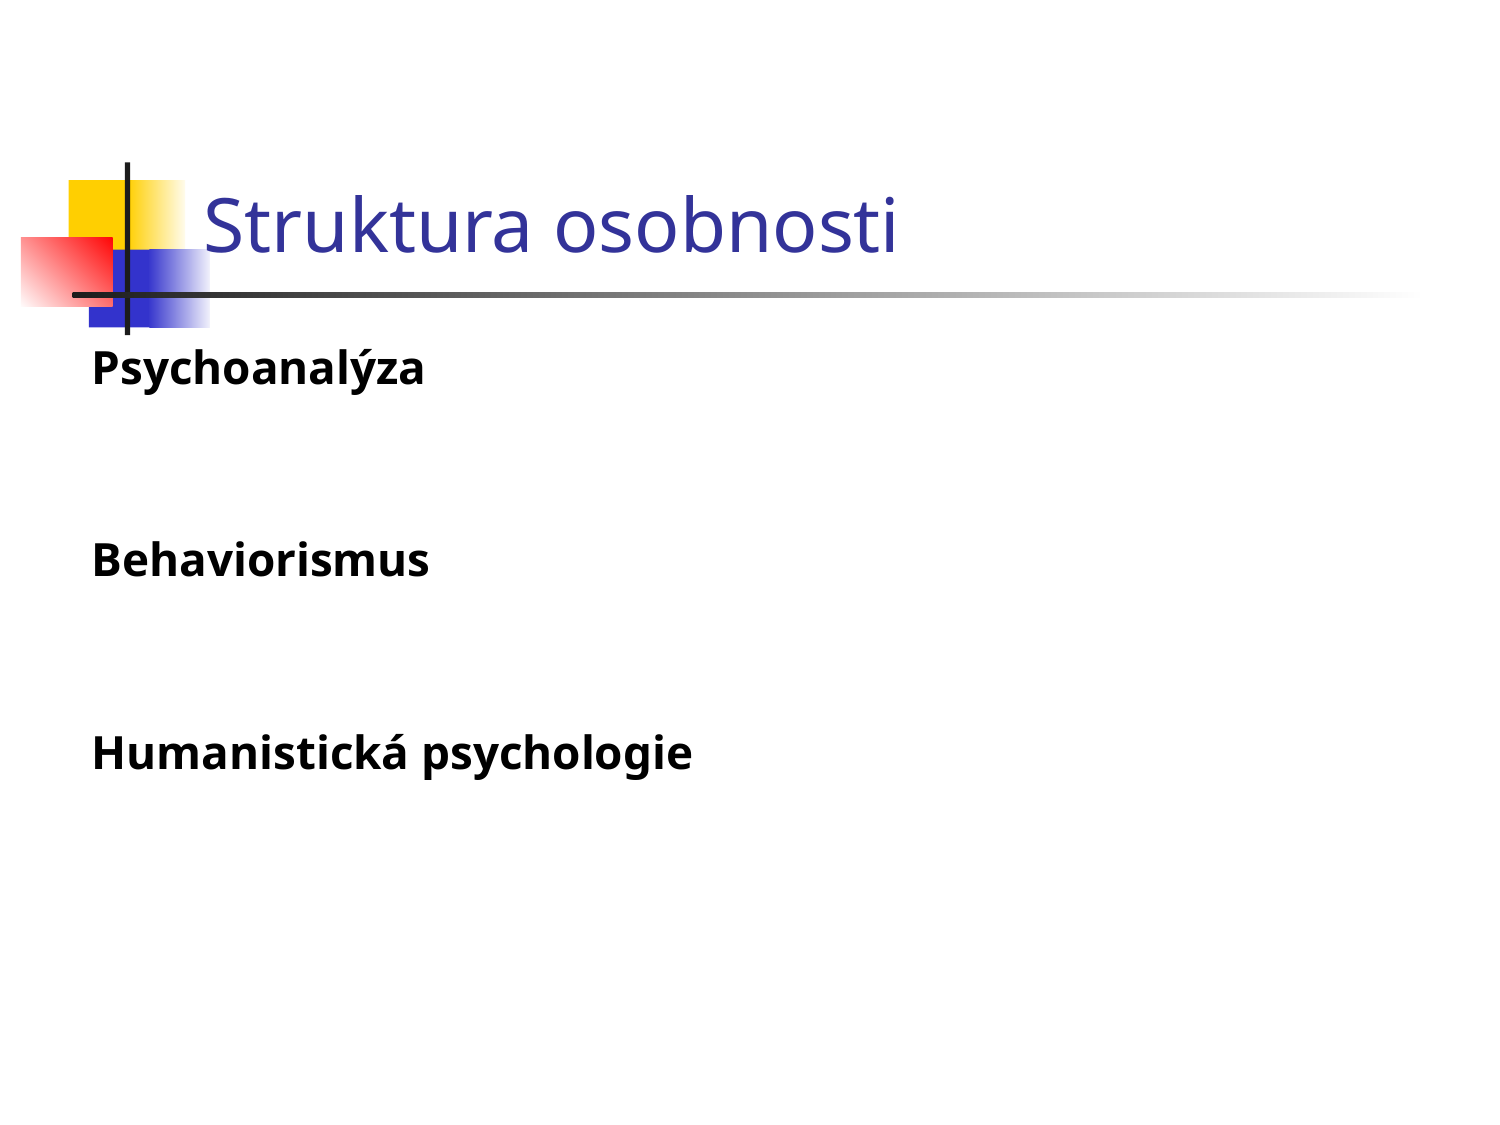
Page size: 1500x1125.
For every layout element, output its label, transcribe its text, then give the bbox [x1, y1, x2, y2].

list Psychoanalýza Behaviorismus Humanistická psychologie [76, 331, 1469, 1006]
title Struktura osobnosti [188, 35, 1468, 275]
